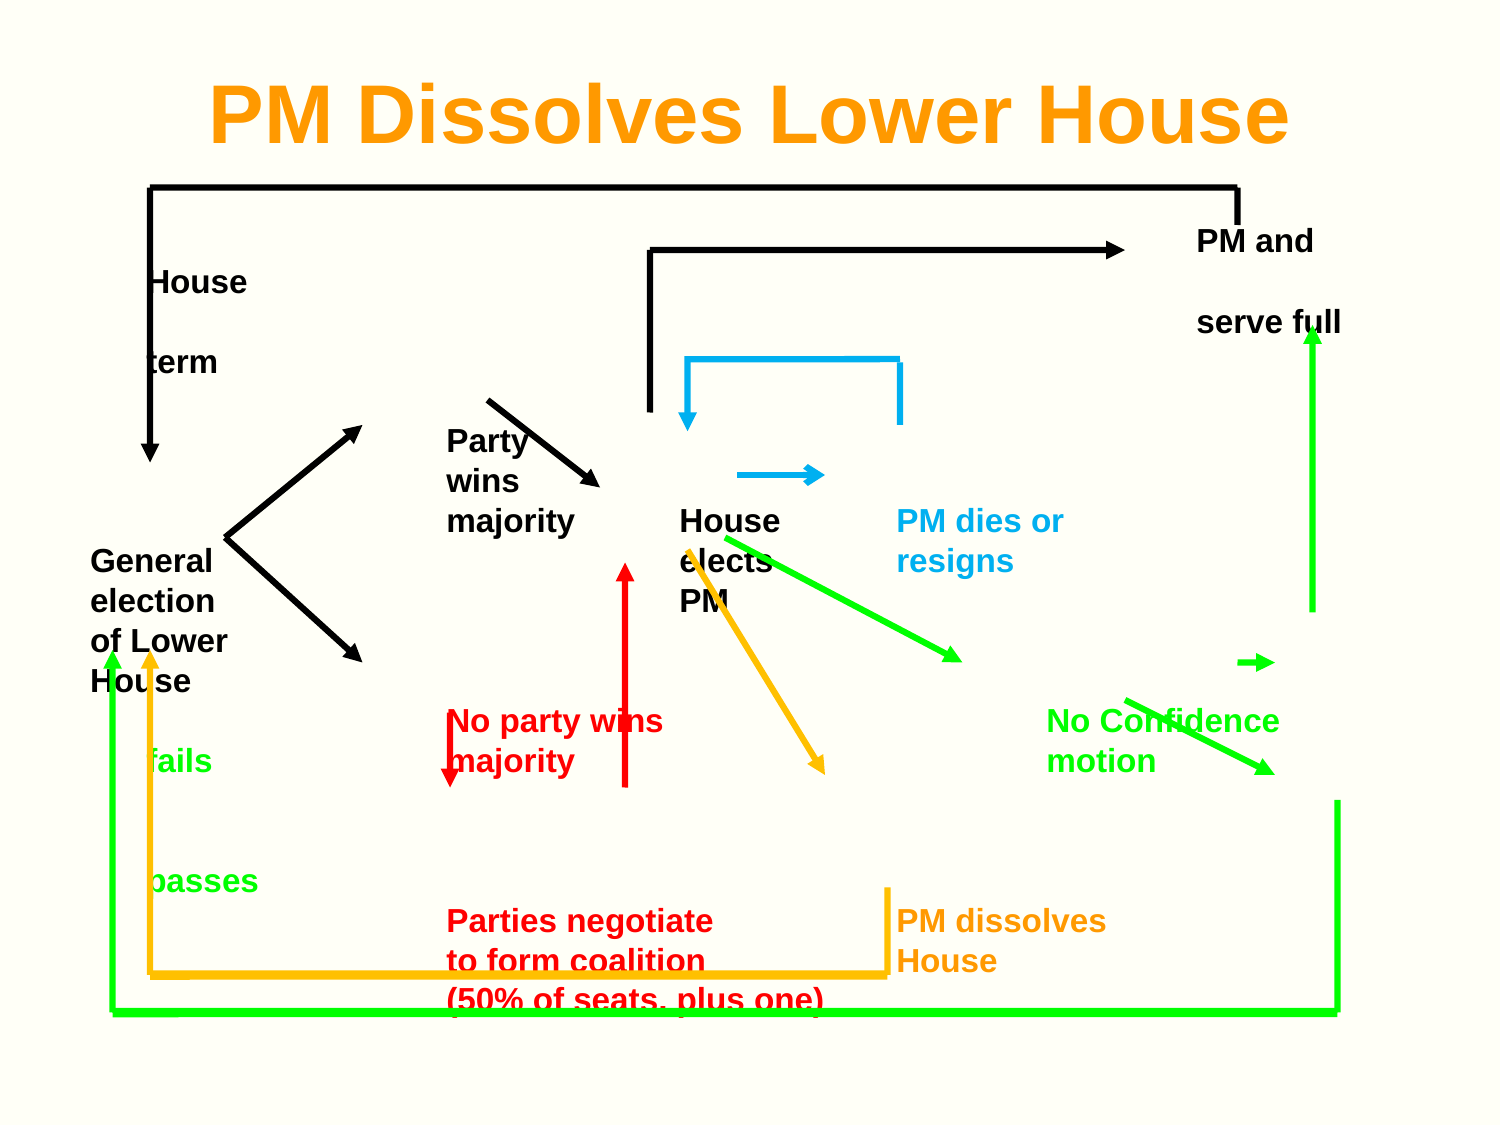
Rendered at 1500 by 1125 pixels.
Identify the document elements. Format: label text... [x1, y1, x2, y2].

text_box [224, 537, 363, 663]
text_box [724, 537, 963, 663]
text_box [1124, 699, 1276, 775]
text_box [225, 424, 363, 537]
text_box [618, 562, 632, 788]
text_box [443, 712, 457, 788]
text_box [1306, 324, 1319, 613]
text_box [681, 360, 694, 432]
title PM Dissolves Lower House [75, 45, 1425, 162]
text_box [687, 549, 826, 775]
list PM and House serve full term Party wins majority House PM dies or General elects resigns election PM of Lower House No party wins No Confidence fails majority motion passes Parties negotiate PM dissolves to form coalition House (50% of seats, plus one) [75, 162, 1425, 1038]
text_box [649, 243, 1126, 257]
text_box [143, 187, 157, 463]
text_box [1237, 656, 1276, 669]
text_box [106, 649, 119, 1013]
text_box [487, 399, 601, 488]
text_box [143, 649, 157, 976]
